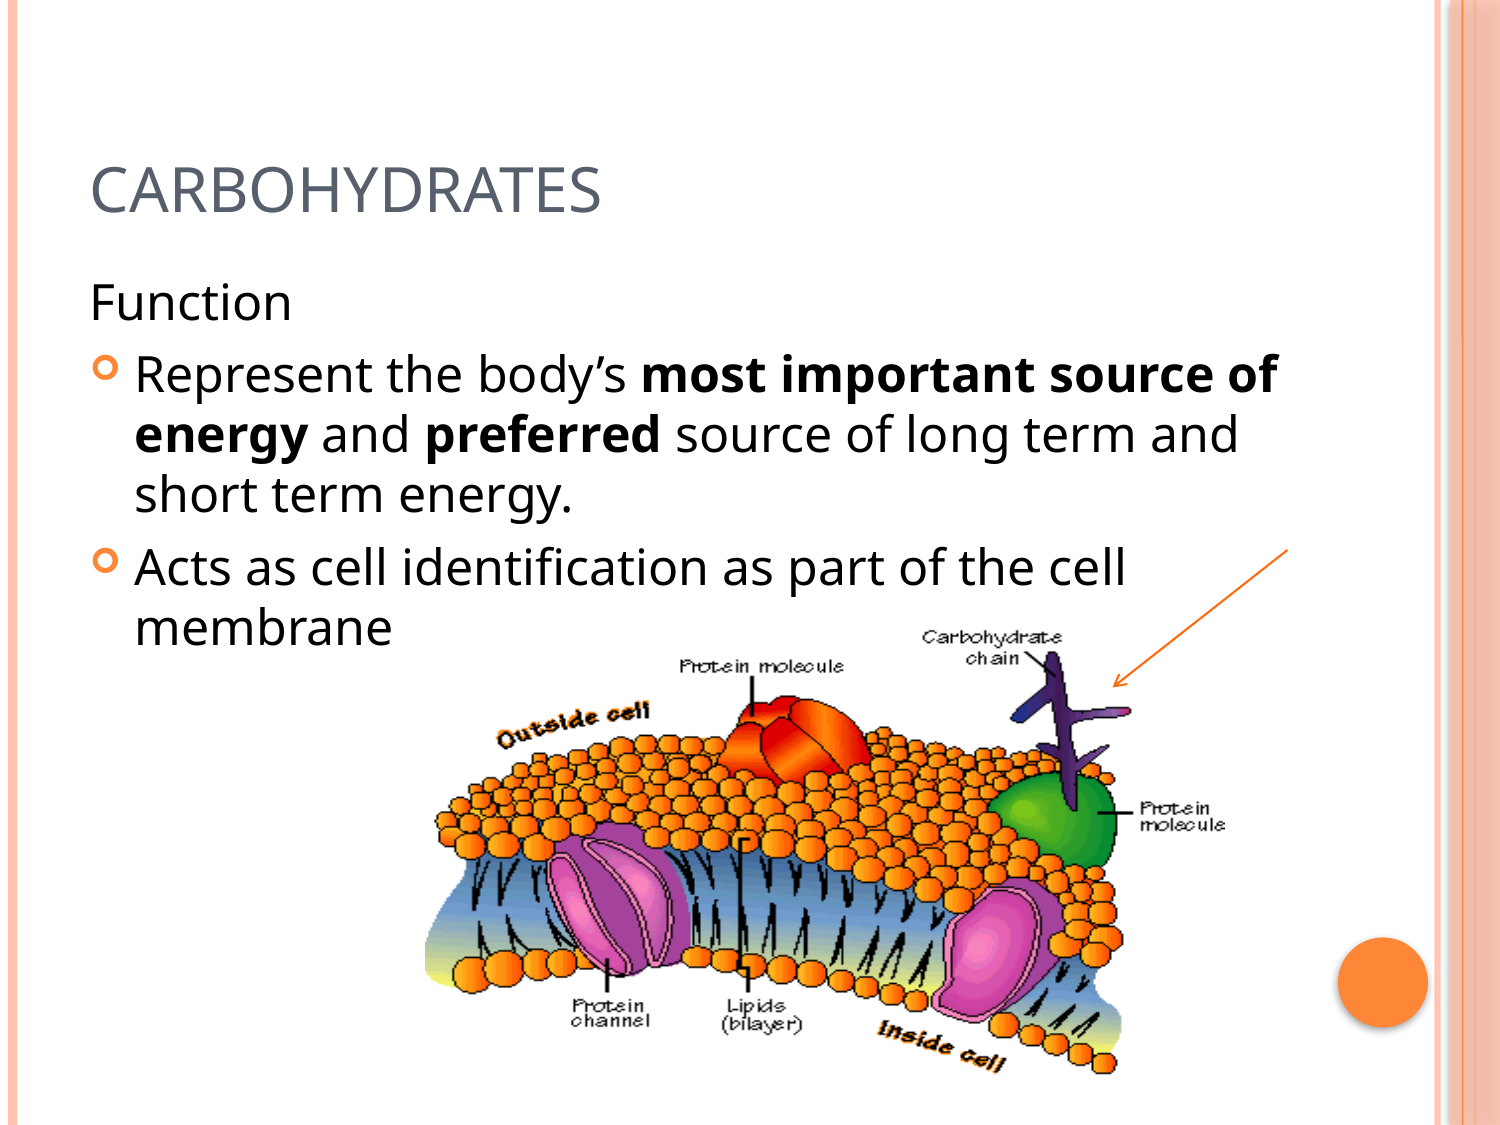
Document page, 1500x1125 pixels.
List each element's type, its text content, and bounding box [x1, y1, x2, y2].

title carbohydrates [75, 45, 1300, 233]
picture [424, 624, 1226, 1125]
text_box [1111, 549, 1288, 688]
list Function Represent the body’s most important source of energy and preferred source of long term and short term energy. Acts as cell identification as part of the cell membrane [75, 262, 1300, 1062]
